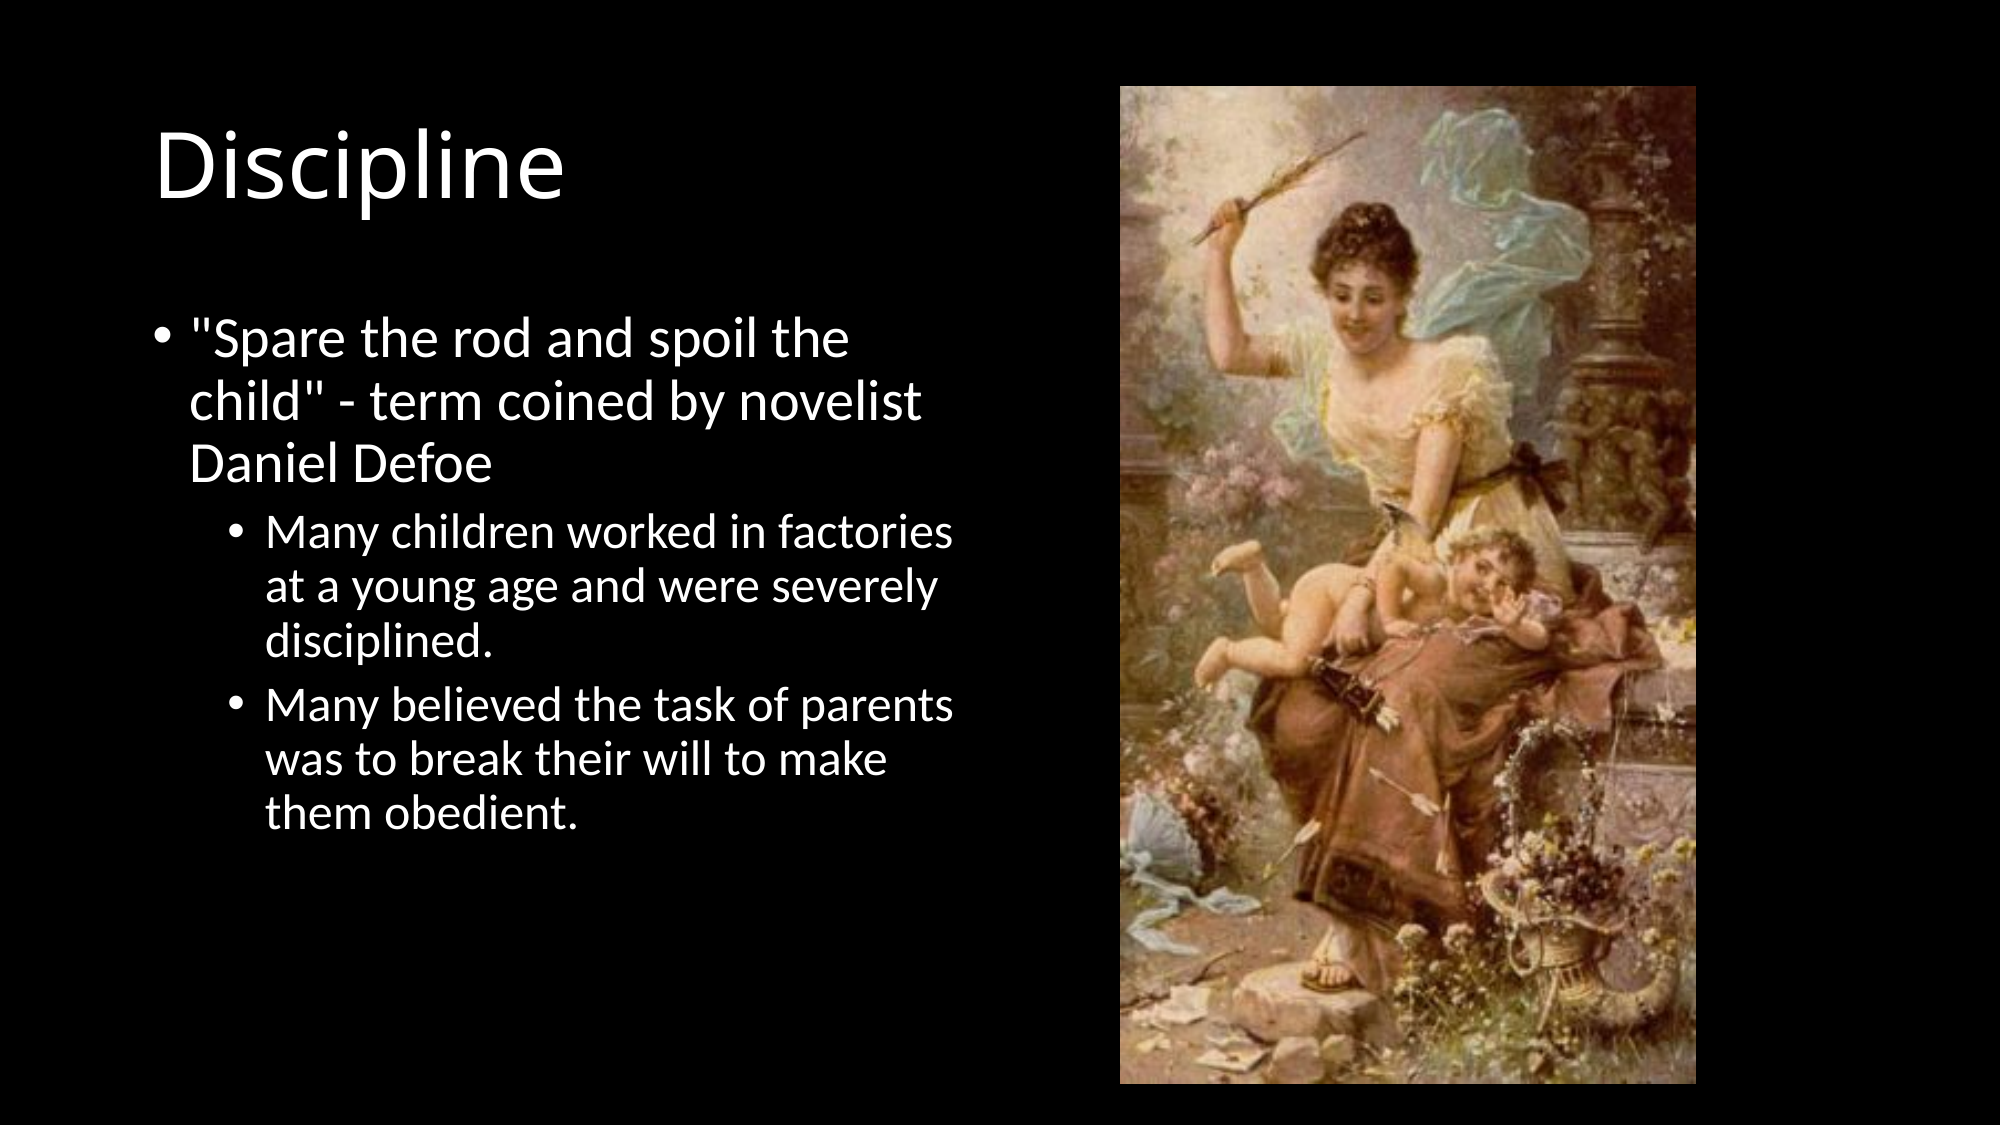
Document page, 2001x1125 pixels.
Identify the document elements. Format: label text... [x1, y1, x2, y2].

picture [1120, 86, 1696, 1084]
list "Spare the rod and spoil the child" - term coined by novelist Daniel Defoe Many children worked in factories at a young age and were severely disciplined. Many believed the task of parents was to break their will to make them obedient. [137, 299, 988, 1014]
title Discipline [137, 59, 1863, 278]
